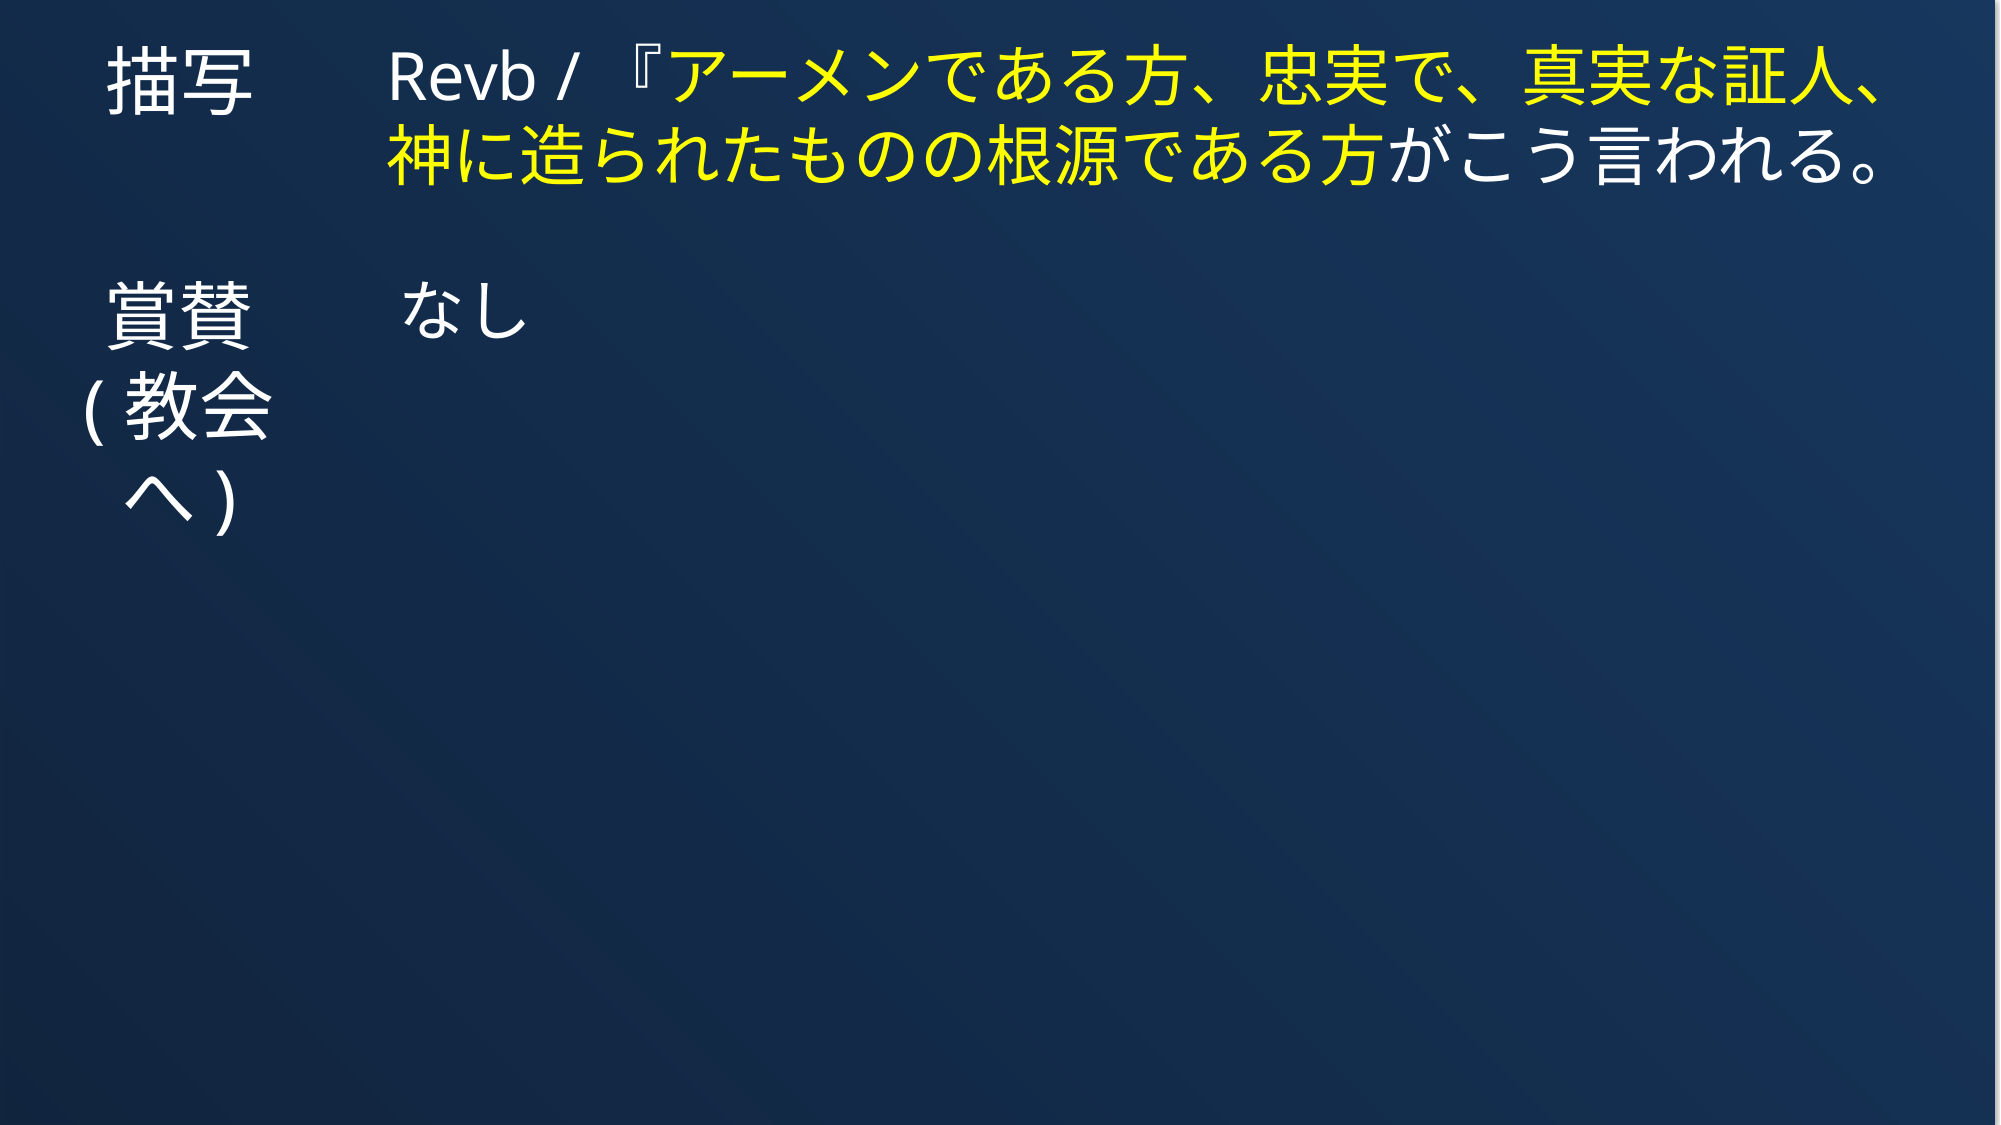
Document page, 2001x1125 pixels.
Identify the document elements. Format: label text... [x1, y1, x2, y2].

text_box [0, 0, 1995, 1125]
text_box 賞賛 (教会へ) [20, 261, 338, 547]
text_box Revb /『アーメンである方、忠実で、真実な証人、神に造られたものの根源である方がこう言われる。 [371, 26, 1896, 202]
text_box なし [383, 261, 1896, 357]
text_box 描写 [87, 26, 271, 132]
